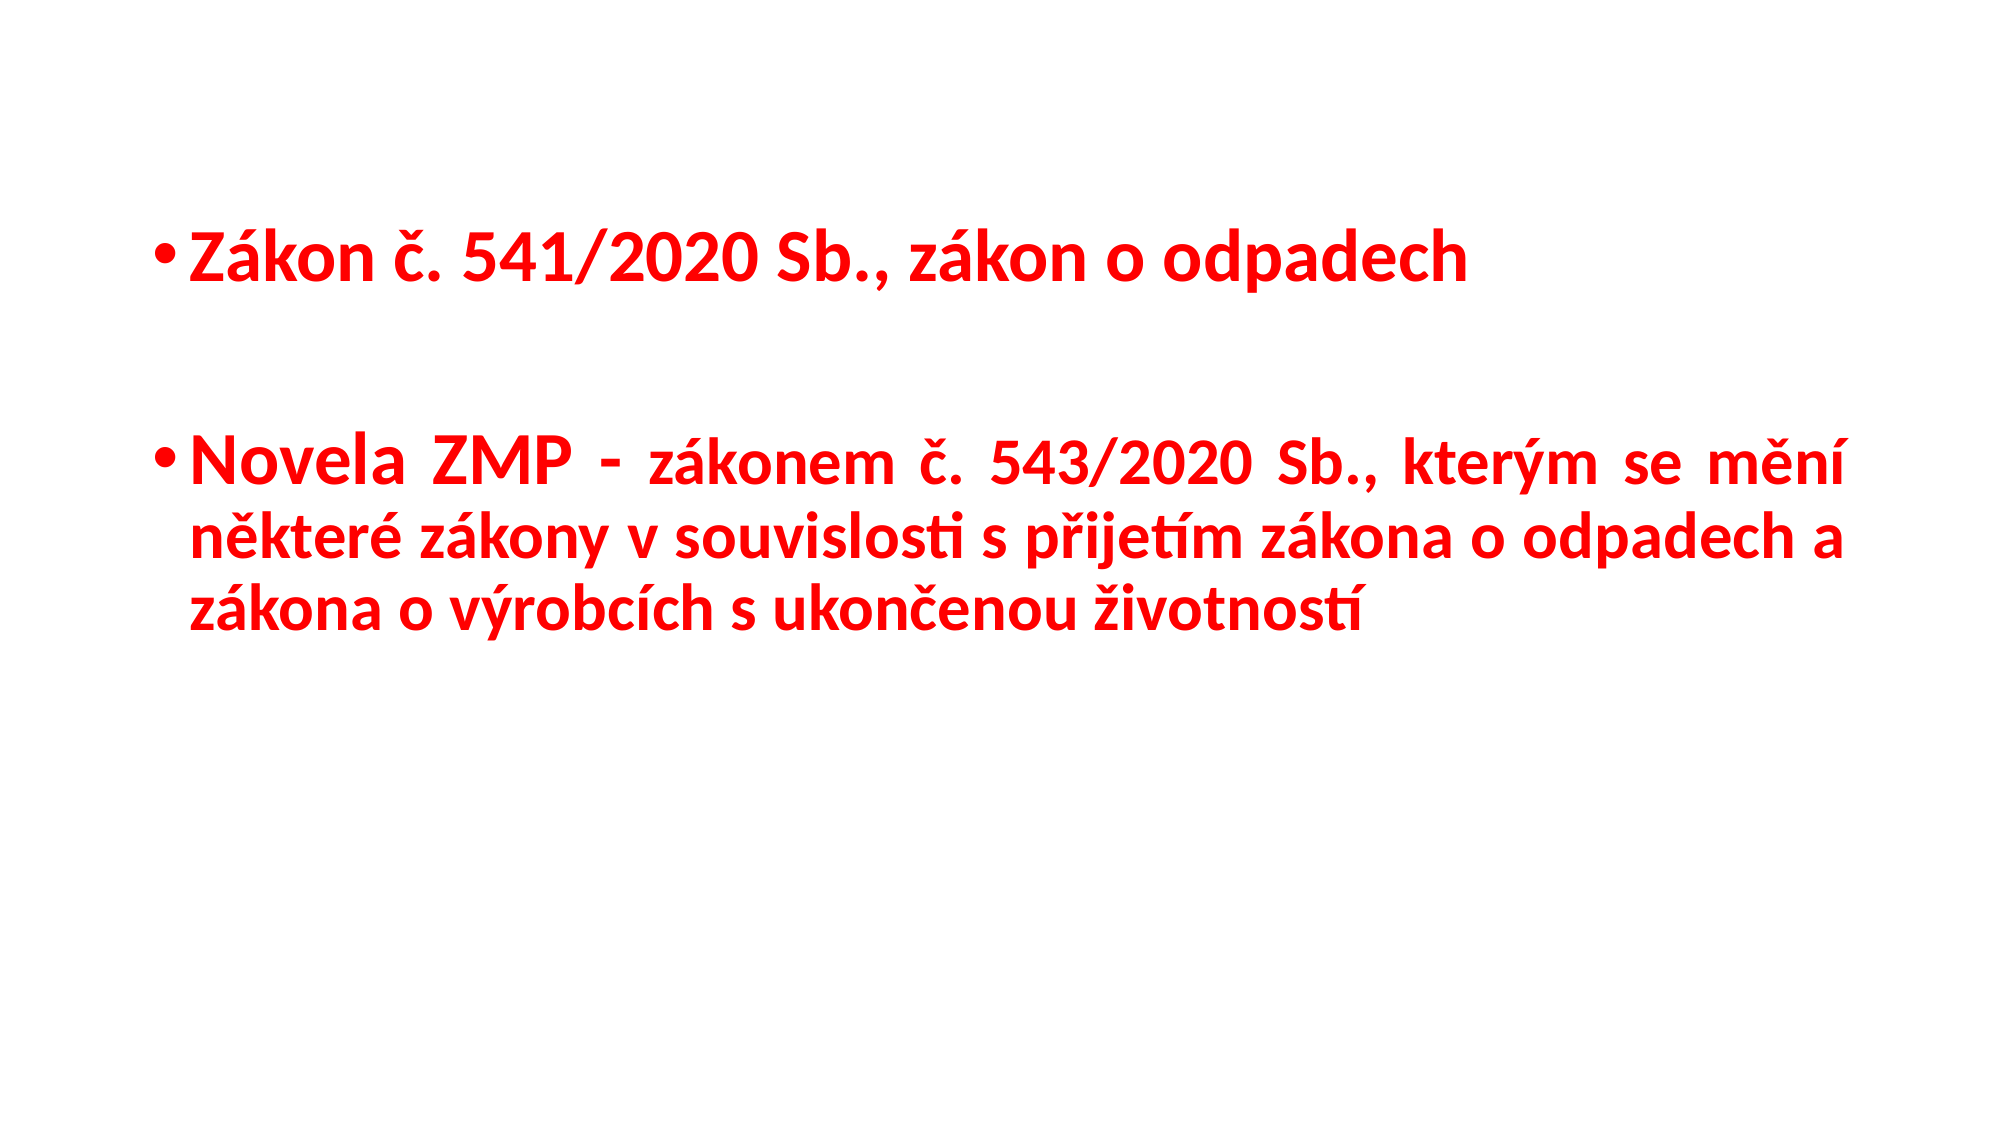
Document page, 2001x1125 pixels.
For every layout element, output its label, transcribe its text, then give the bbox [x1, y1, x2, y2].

list Zákon č. 541/2020 Sb., zákon o odpadech Novela ZMP - zákonem č. 543/2020 Sb., kterým se mění některé zákony v souvislosti s přijetím zákona o odpadech a zákona o výrobcích s ukončenou životností [137, 118, 1863, 1014]
